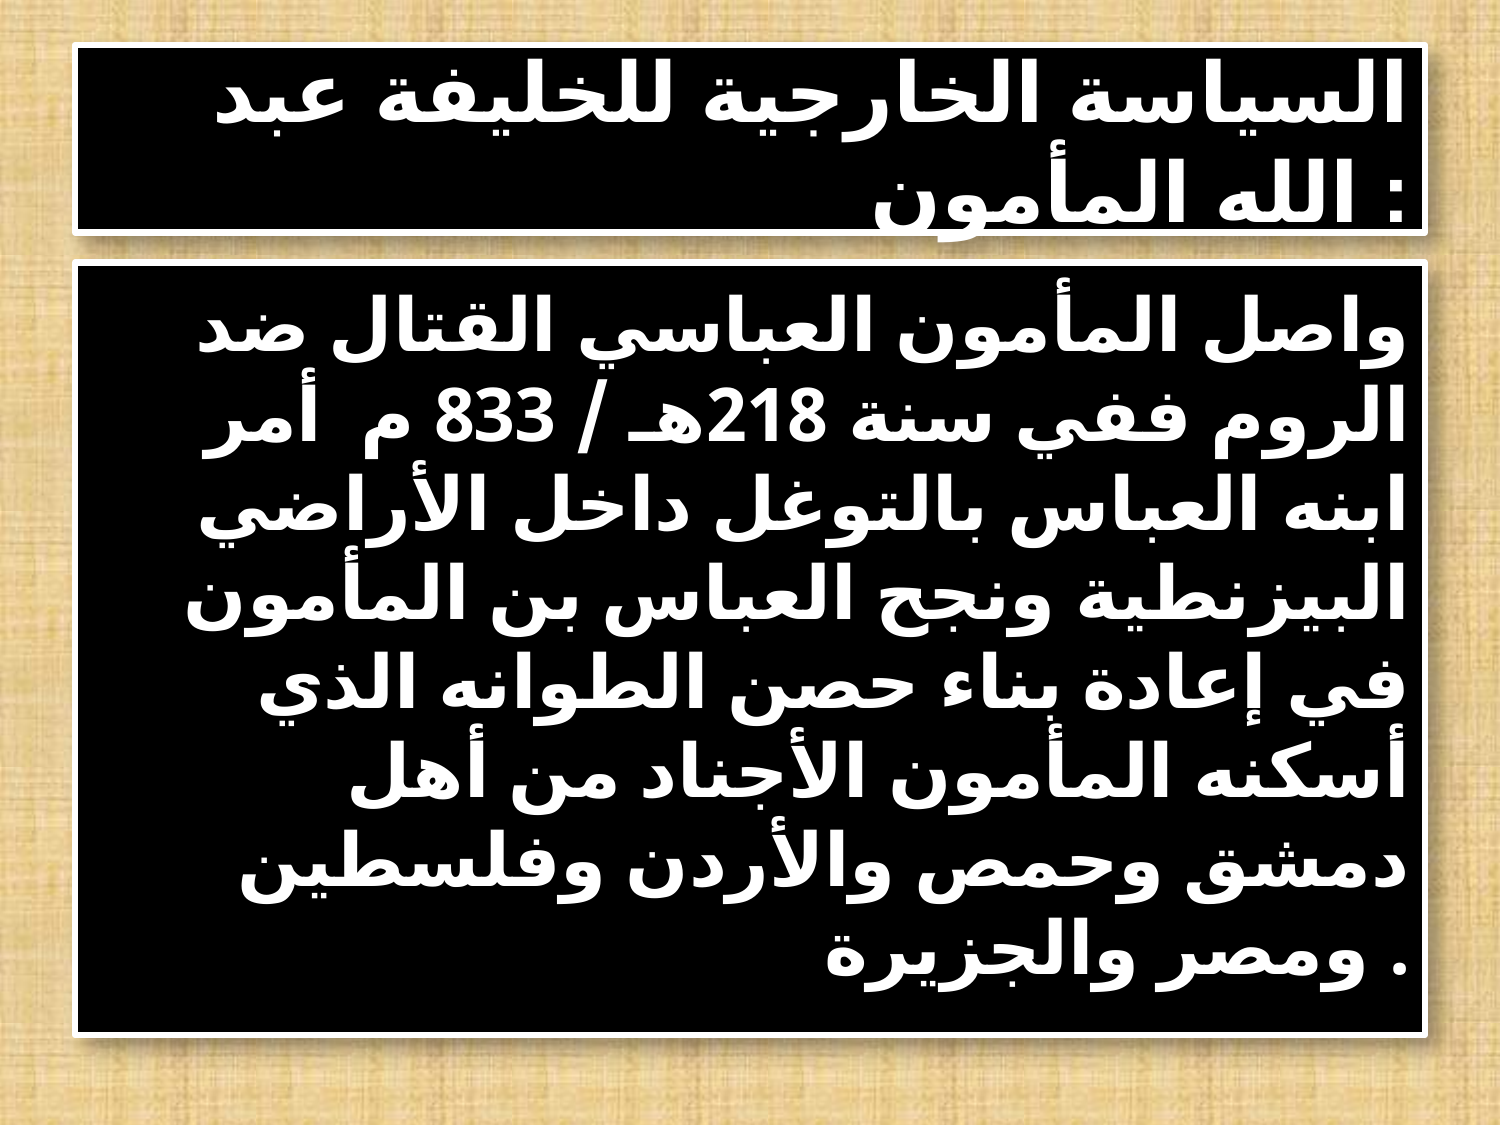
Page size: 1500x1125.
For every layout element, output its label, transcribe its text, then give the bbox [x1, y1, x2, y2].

picture [0, 0, 1500, 1125]
list واصل المأمون العباسي القتال ضد الروم ففي سنة 218هـ / 833 م أمر ابنه العباس بالتوغل داخل الأراضي البيزنطية ونجح العباس بن المأمون في إعادة بناء حصن الطوانه الذي أسكنه المأمون الأجناد من أهل دمشق وحمص والأردن وفلسطين ومصر والجزيرة . [72, 259, 1428, 1038]
title السياسة الخارجية للخليفة عبد الله المأمون : [72, 42, 1428, 236]
